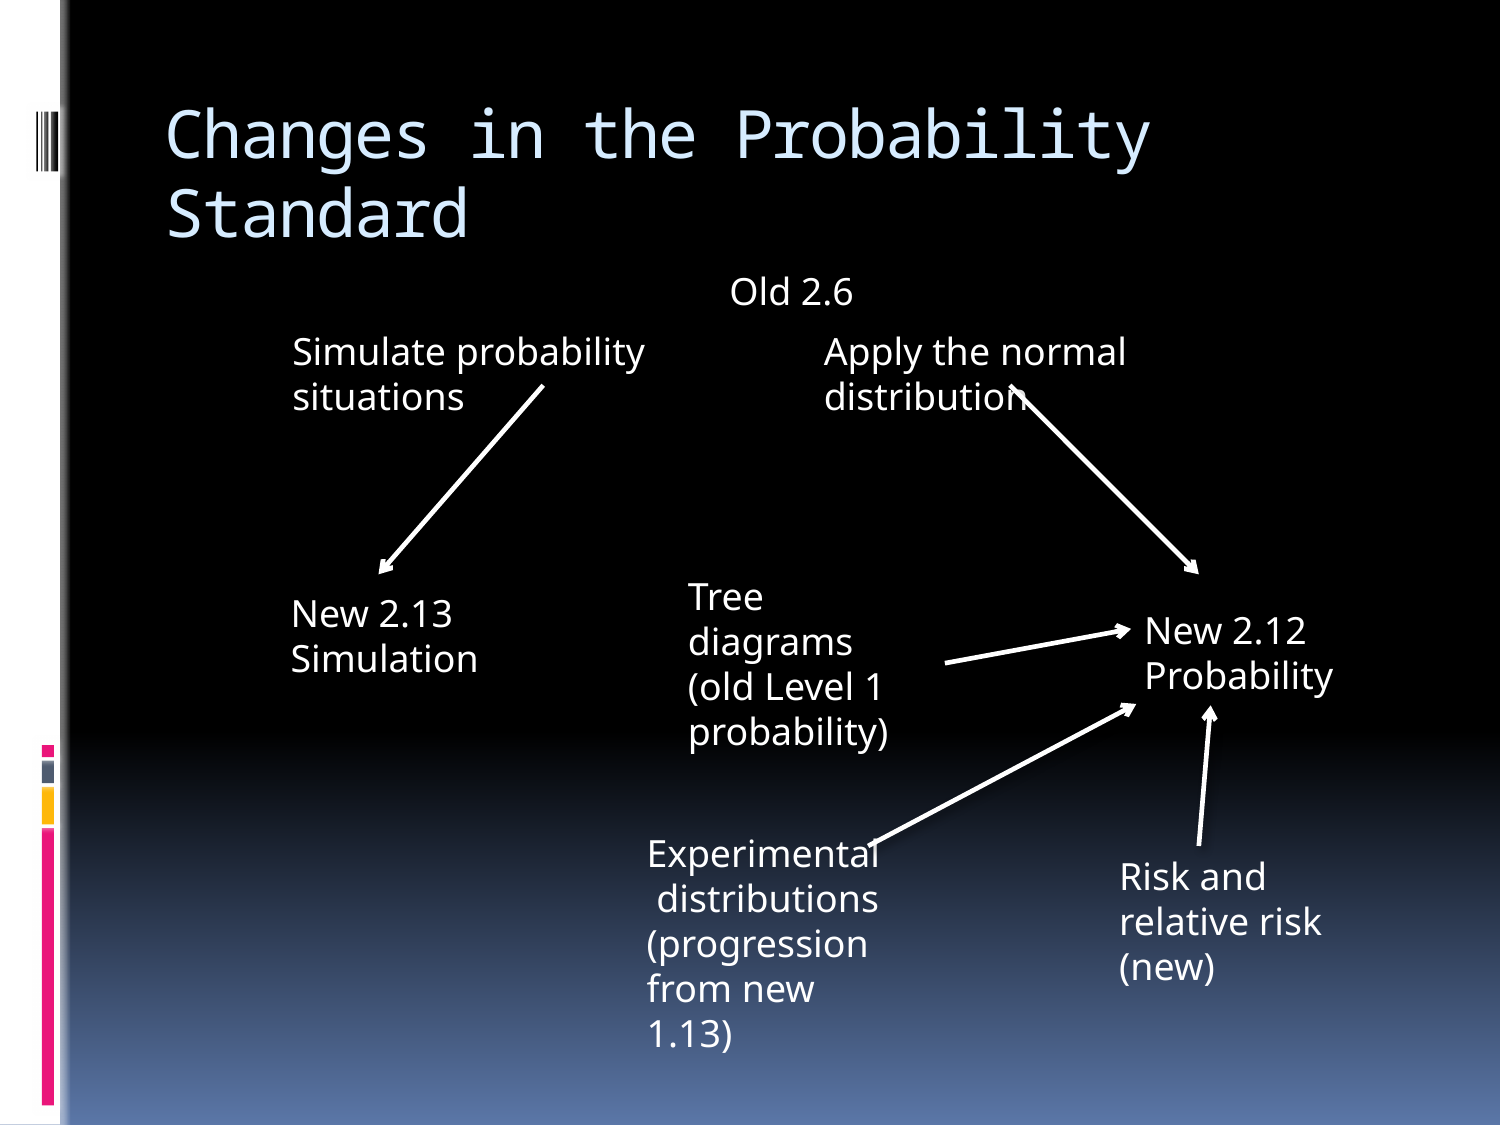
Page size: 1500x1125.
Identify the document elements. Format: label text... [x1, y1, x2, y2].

text_box Experimental distributions (progression from new 1.13) [631, 822, 904, 1062]
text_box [1198, 704, 1212, 847]
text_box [867, 703, 1137, 847]
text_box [378, 384, 544, 575]
text_box Apply the normal distribution [809, 321, 1341, 426]
text_box Simulate probability situations [277, 321, 809, 426]
text_box New 2.13 Simulation [275, 582, 514, 687]
text_box New 2.12 Probability [1129, 599, 1366, 704]
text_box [944, 628, 1132, 642]
title Changes in the Probability Standard [150, 83, 1425, 234]
text_box Old 2.6 [714, 260, 904, 321]
text_box Risk and relative risk (new) [1104, 845, 1341, 996]
text_box Tree diagrams (old Level 1 probability) [673, 565, 945, 761]
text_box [1009, 384, 1200, 575]
